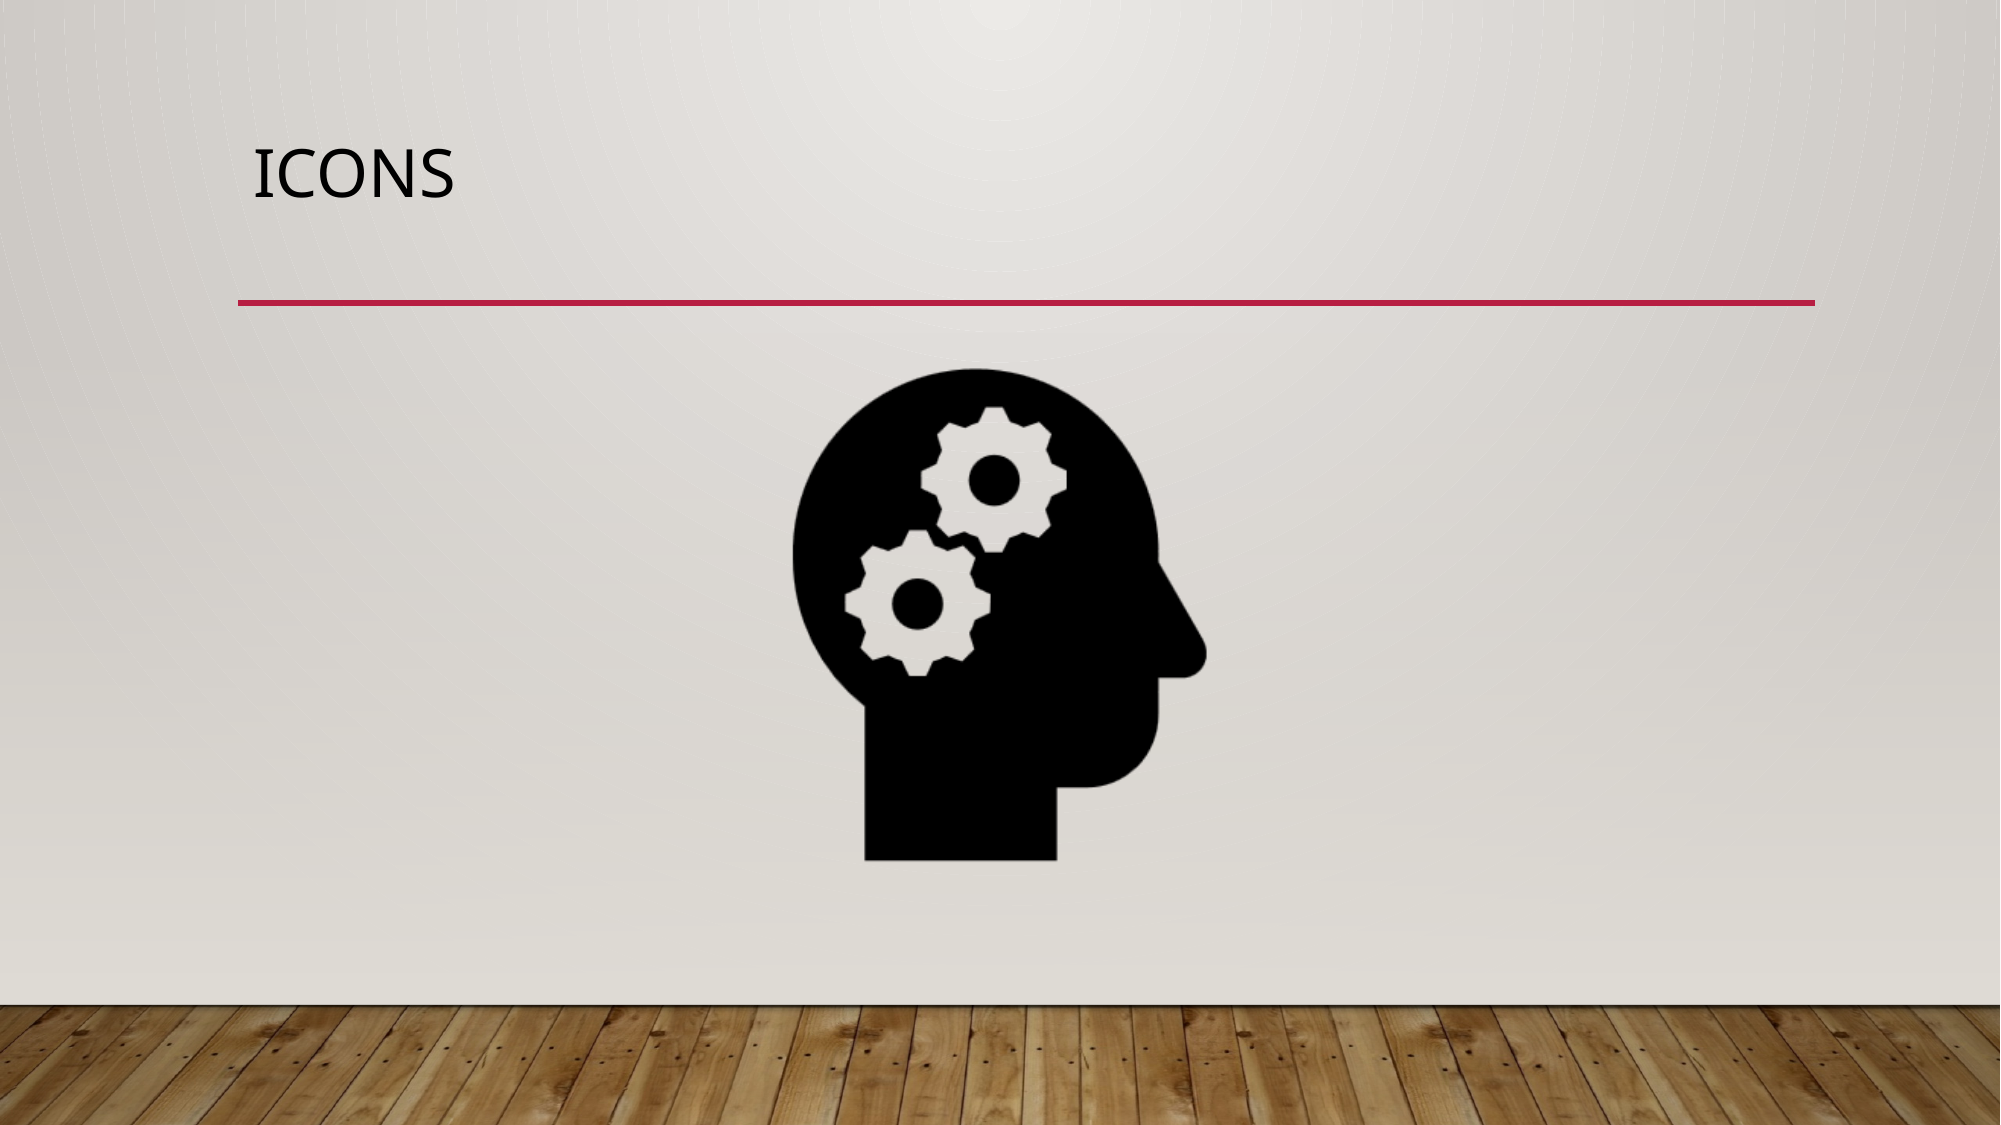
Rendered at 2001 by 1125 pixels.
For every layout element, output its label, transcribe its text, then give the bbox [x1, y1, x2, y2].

picture [0, 1005, 2000, 1125]
title Icons [238, 131, 1814, 305]
picture [707, 335, 1293, 920]
